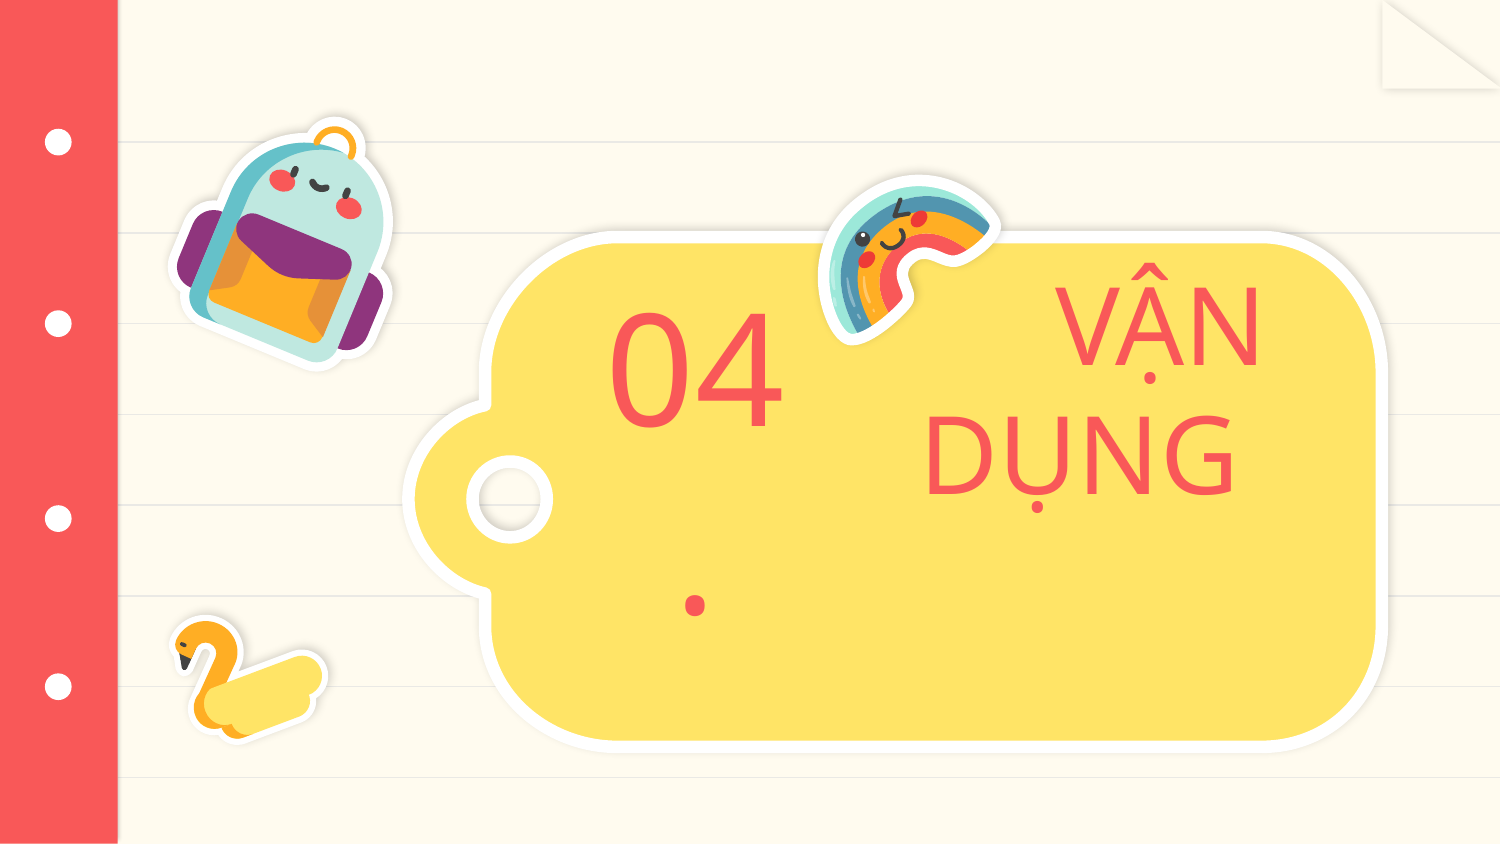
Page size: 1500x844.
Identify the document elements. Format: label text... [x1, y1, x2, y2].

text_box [162, 583, 335, 752]
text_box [792, 184, 998, 309]
title VẬN DỤNG [809, 356, 1283, 532]
text_box [408, 237, 1382, 747]
title 04. [585, 384, 806, 532]
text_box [161, 88, 438, 379]
